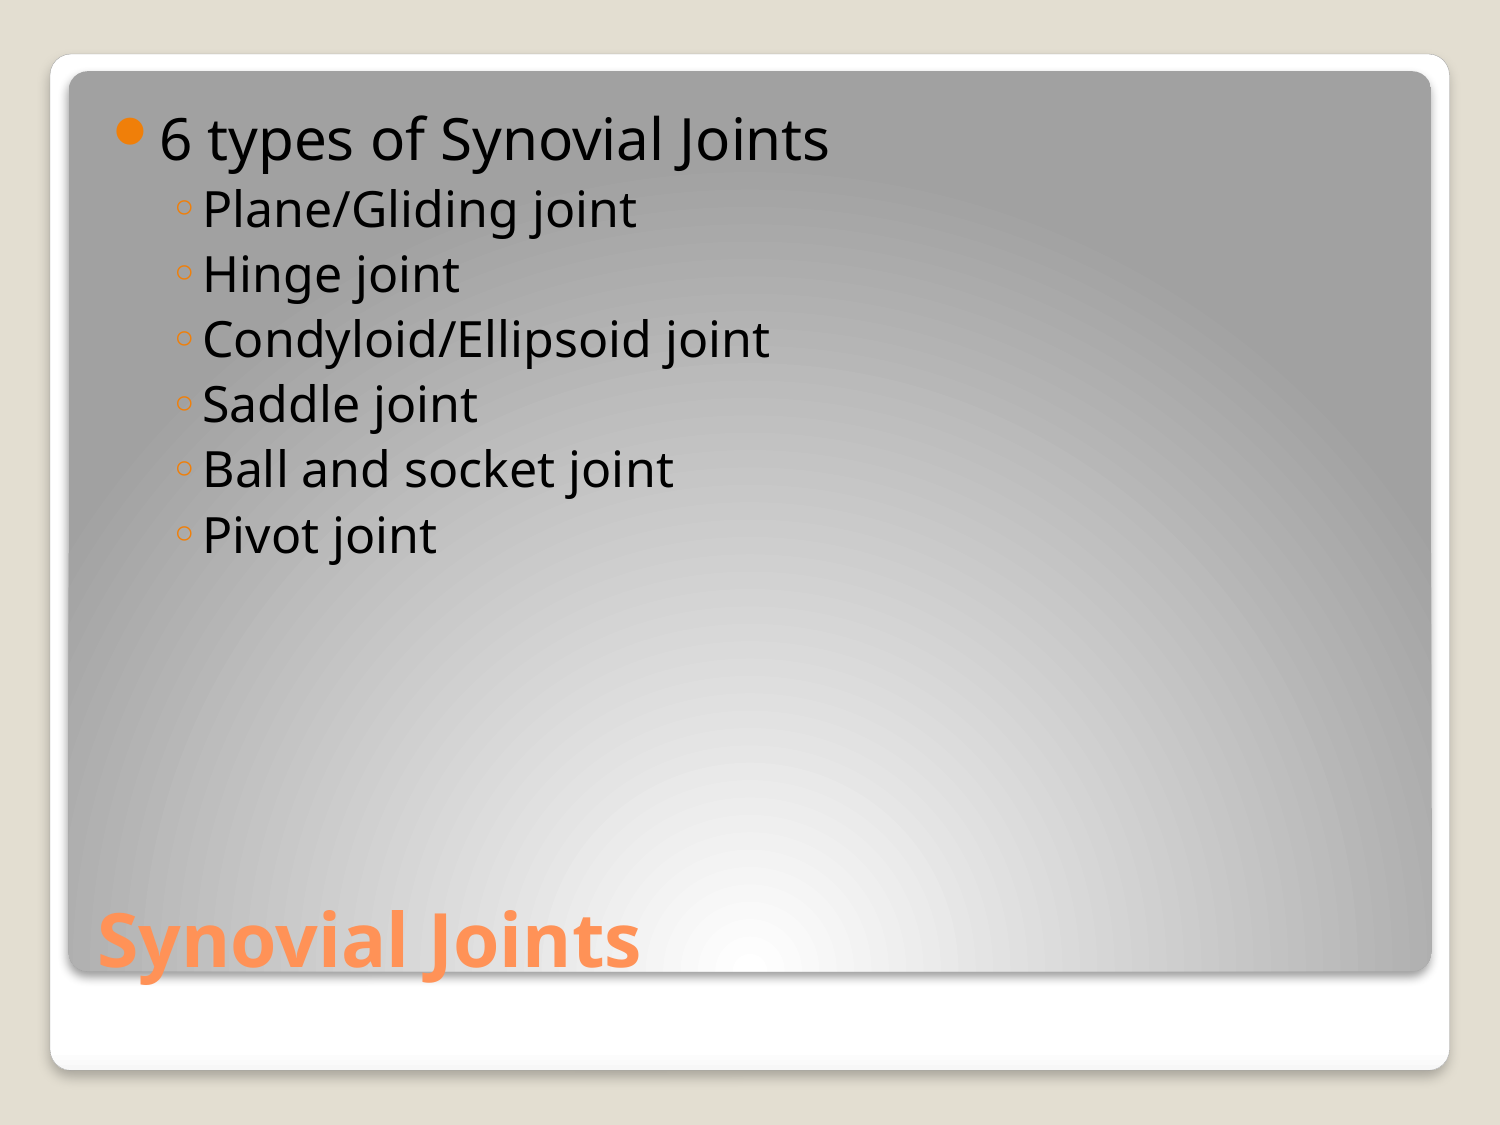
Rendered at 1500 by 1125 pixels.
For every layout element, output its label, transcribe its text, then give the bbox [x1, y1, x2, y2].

list 6 types of Synovial Joints Plane/Gliding joint Hinge joint Condyloid/Ellipsoid joint Saddle joint Ball and socket joint Pivot joint [82, 86, 1425, 774]
title Synovial Joints [82, 817, 1425, 990]
